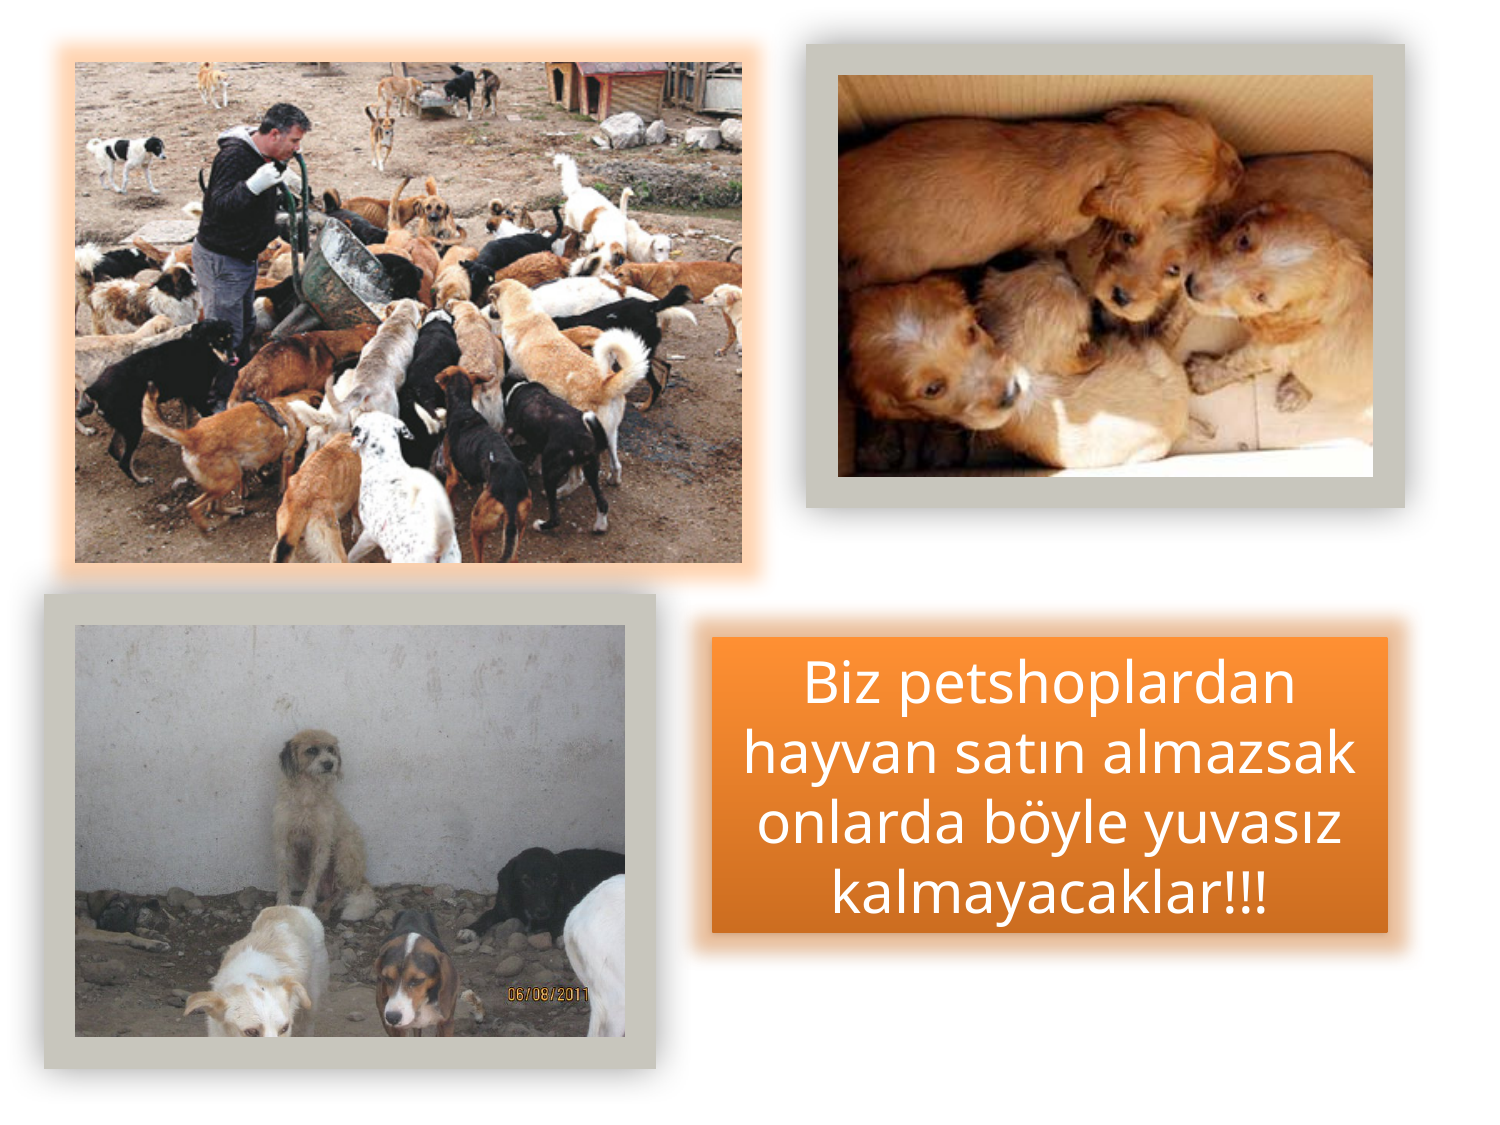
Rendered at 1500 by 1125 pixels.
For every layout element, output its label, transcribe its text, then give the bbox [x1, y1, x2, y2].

picture [837, 74, 1374, 477]
picture [74, 62, 742, 563]
picture [74, 624, 626, 1038]
text_box Biz petshoplardan hayvan satın almazsak onlarda böyle yuvasız kalmayacaklar!!! [712, 637, 1388, 933]
